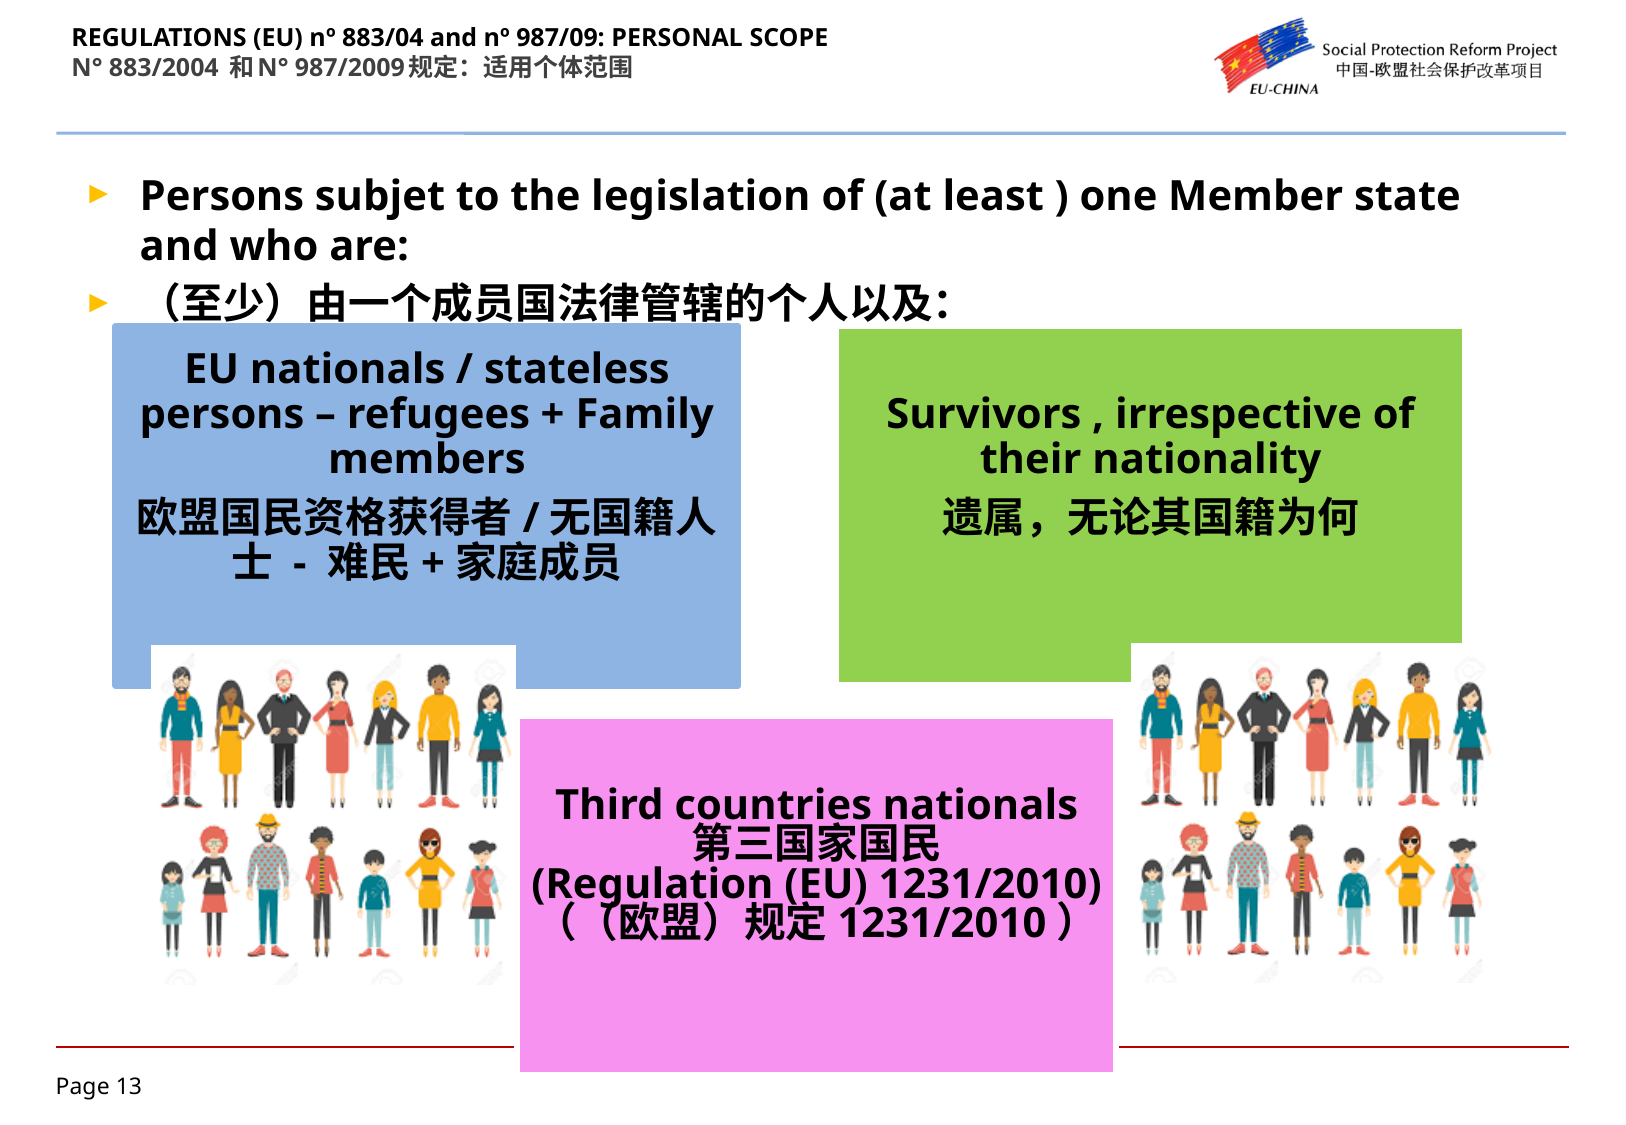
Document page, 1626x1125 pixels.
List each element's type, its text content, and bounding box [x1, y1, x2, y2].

picture [1134, 646, 1494, 981]
picture [153, 648, 514, 983]
list Persons subjet to the legislation of (at least ) one Member state and who are: （至少）由一个成员国法律管辖的个人以及： [68, 160, 1544, 319]
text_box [59, 317, 1531, 1093]
title REGULATIONS (EU) nº 883/04 and nº 987/09: PERSONAL SCOPE N° 883/2004 和N° 987/2009规定：适用个体范围 [56, 13, 1544, 120]
picture [1206, 10, 1567, 99]
